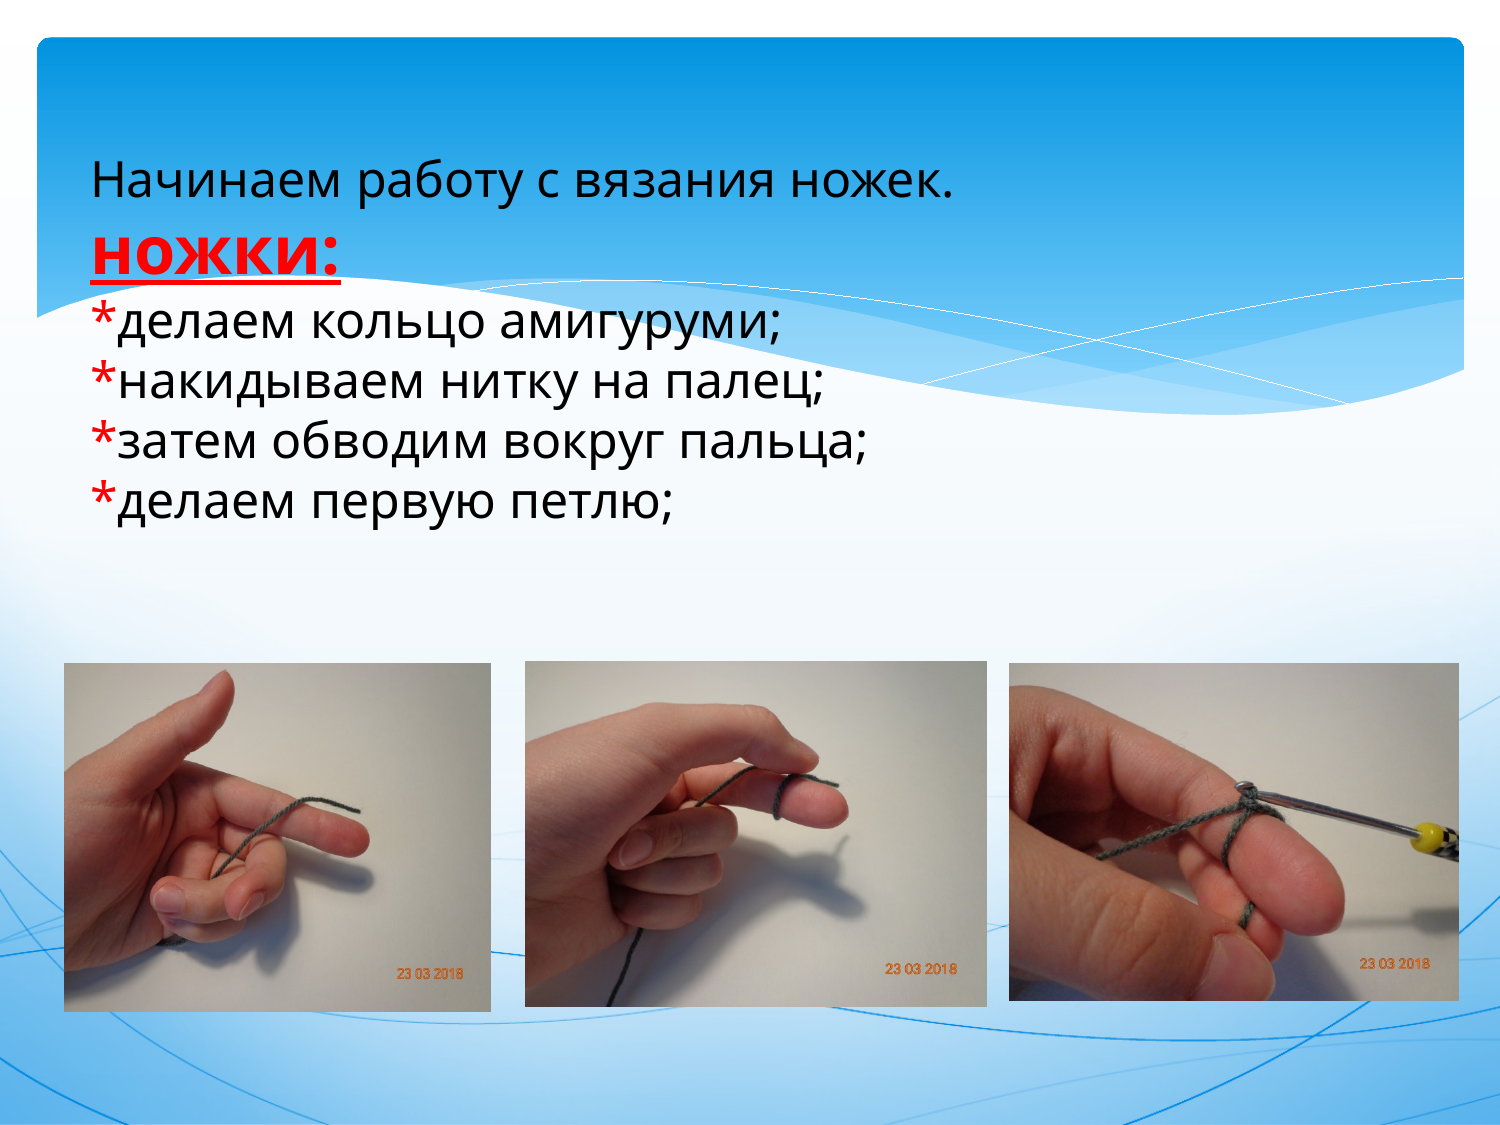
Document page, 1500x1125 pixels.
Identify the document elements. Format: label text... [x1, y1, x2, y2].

picture [1009, 663, 1459, 1001]
title Начинаем работу с вязания ножек. ножки: *делаем кольцо амигуруми; *накидываем нитку на палец; *затем обводим вокруг пальца; *делаем первую петлю; [75, 78, 1034, 598]
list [525, 661, 987, 1008]
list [64, 663, 491, 1012]
